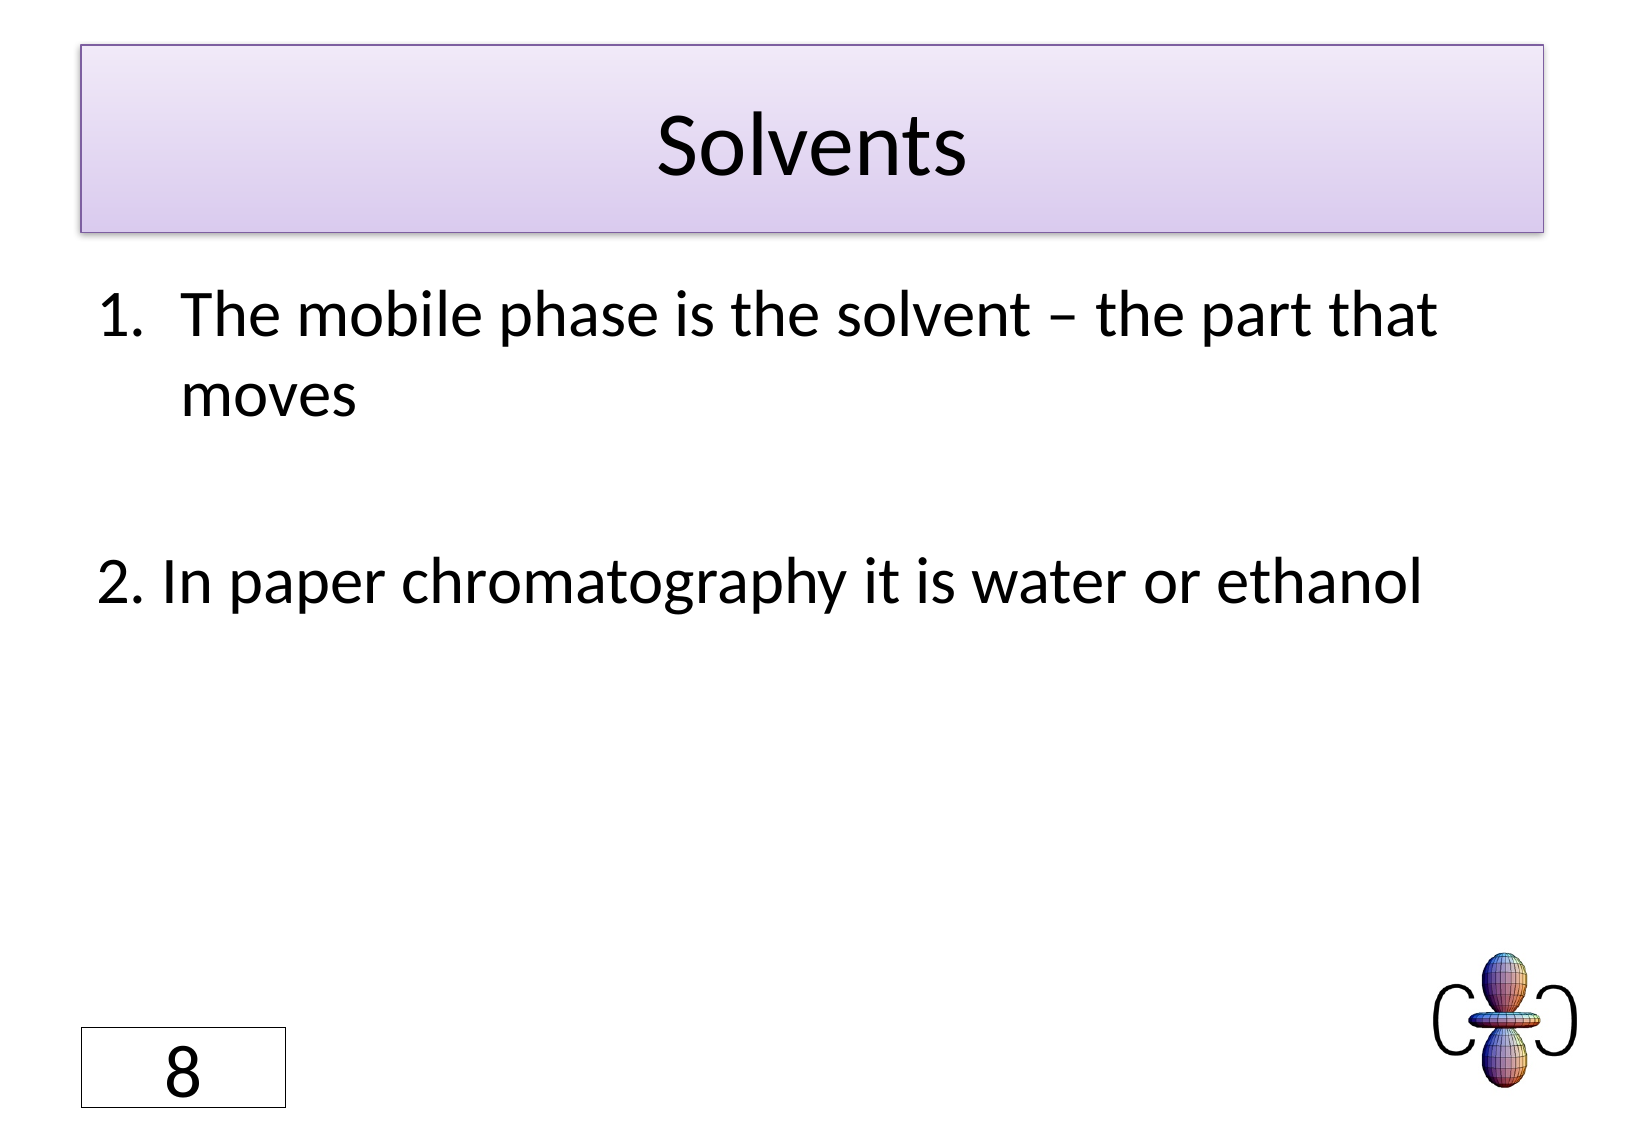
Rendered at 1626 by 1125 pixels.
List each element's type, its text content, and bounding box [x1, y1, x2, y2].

list The mobile phase is the solvent – the part that moves 2. In paper chromatography it is water or ethanol [81, 262, 1544, 1005]
picture [1383, 909, 1625, 1123]
title Solvents [80, 44, 1544, 233]
slide_number 8 [81, 1027, 286, 1108]
